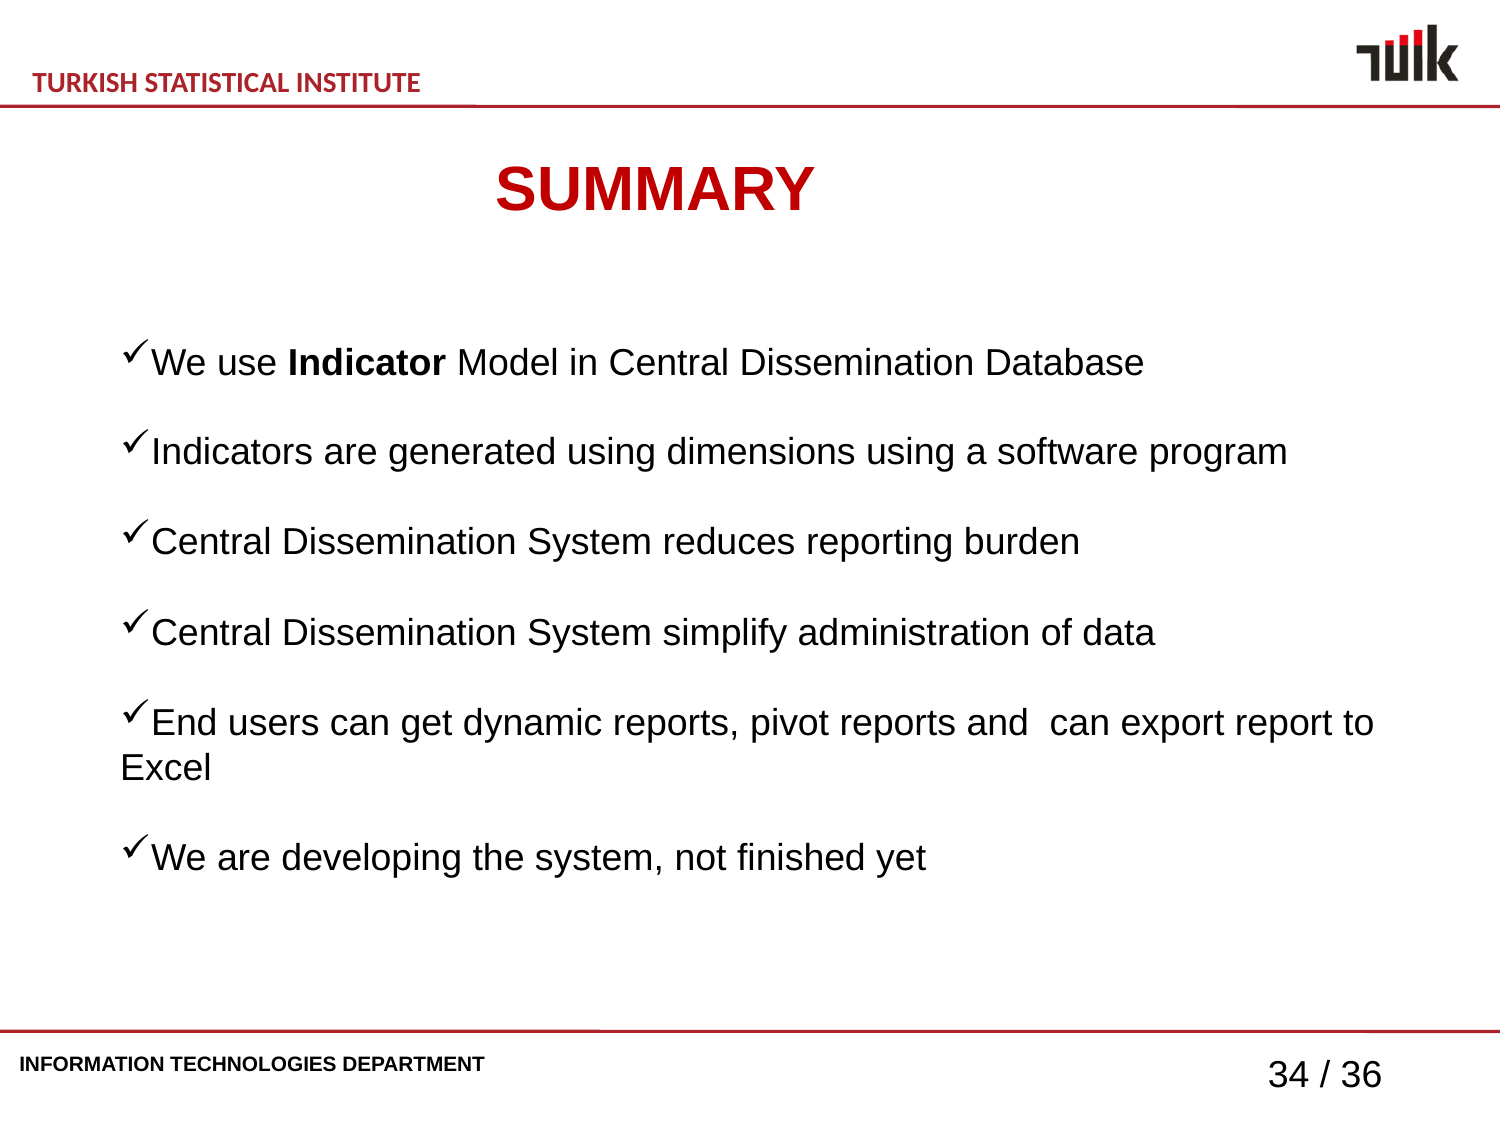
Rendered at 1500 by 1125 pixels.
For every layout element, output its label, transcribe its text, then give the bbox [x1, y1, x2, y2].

picture [1352, 19, 1464, 85]
text_box SUMMARY [58, 140, 1254, 231]
text_box We use Indicator Model in Central Dissemination Database Indicators are generated using dimensions using a software program Central Dissemination System reduces reporting burden Central Dissemination System simplify administration of data End users can get dynamic reports, pivot reports and can export report to Excel We are developing the system, not finished yet [105, 330, 1453, 975]
